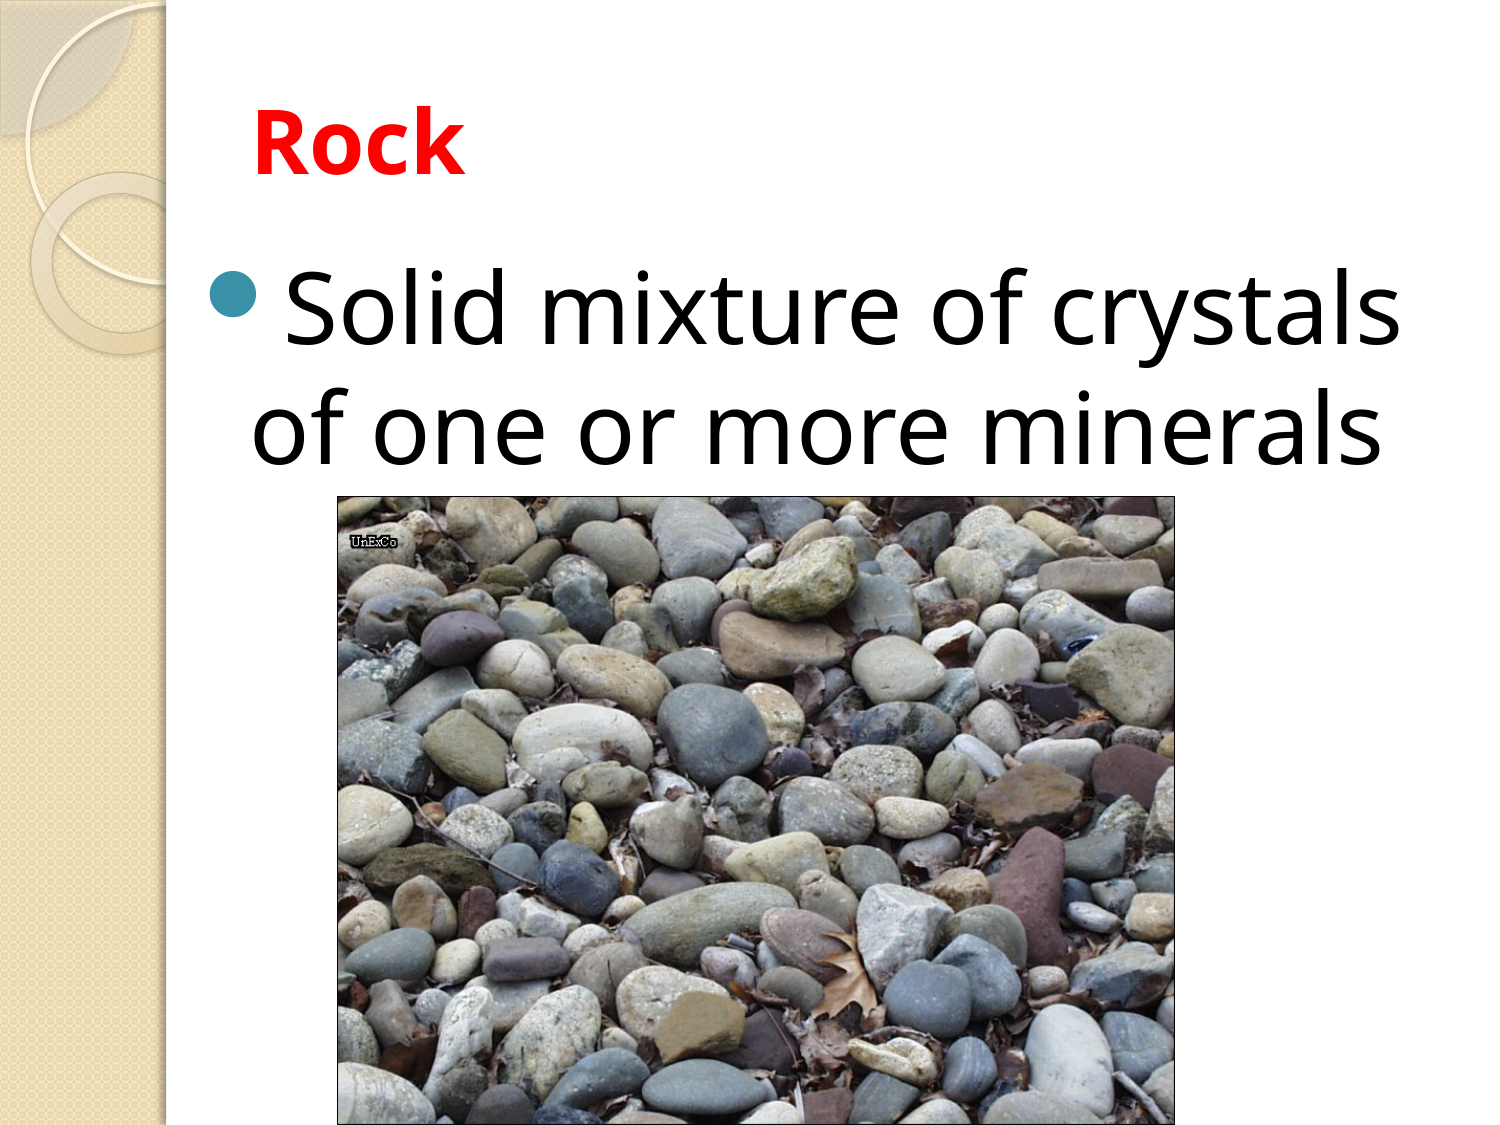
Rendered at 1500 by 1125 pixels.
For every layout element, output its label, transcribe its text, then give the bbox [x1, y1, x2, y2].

title Rock [235, 45, 1466, 233]
list Solid mixture of crystals of one or more minerals [174, 237, 1466, 1025]
picture [337, 496, 1176, 1125]
